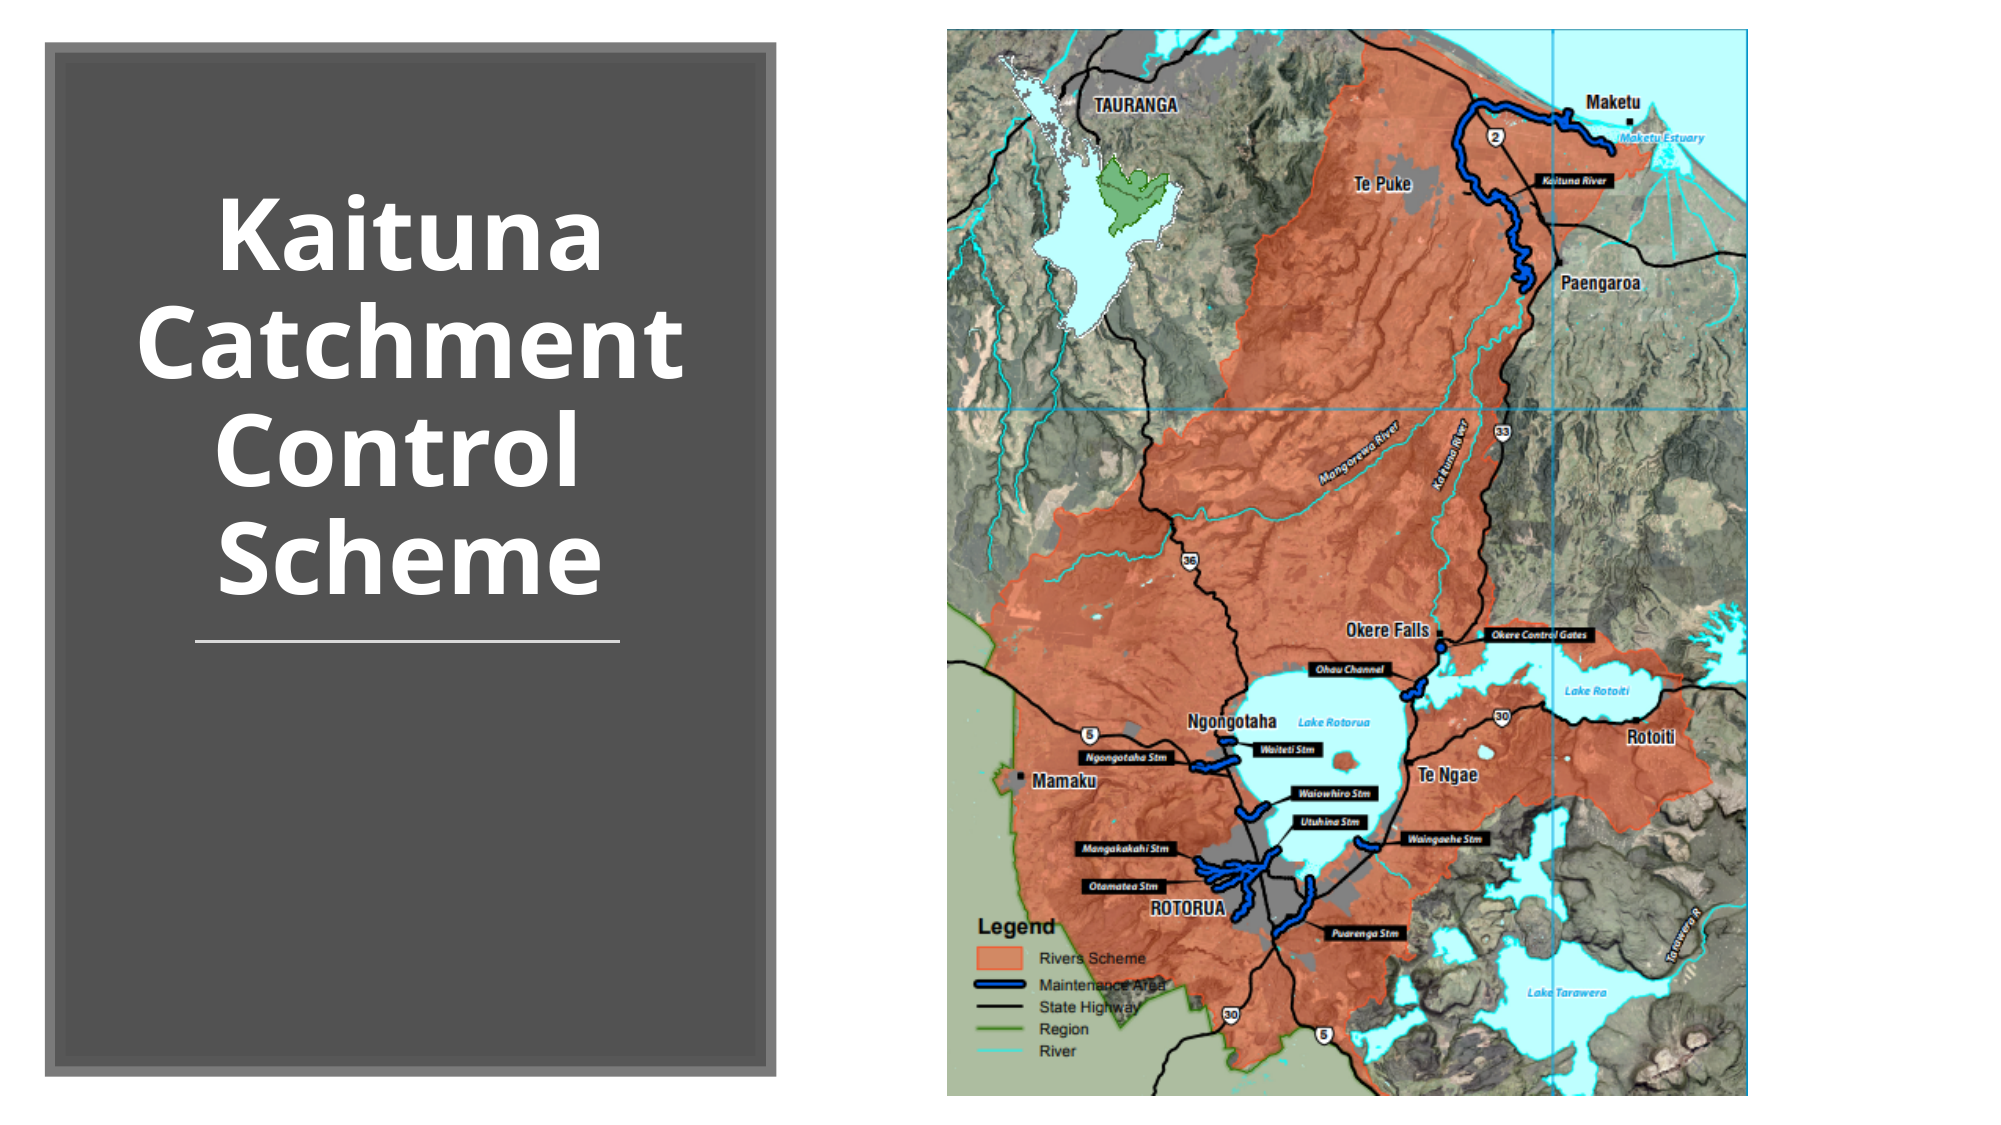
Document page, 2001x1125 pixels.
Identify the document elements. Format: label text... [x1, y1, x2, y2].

text_box [54, 52, 767, 1067]
title Kaituna Catchment Control Scheme [110, 149, 711, 624]
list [947, 29, 1748, 1096]
